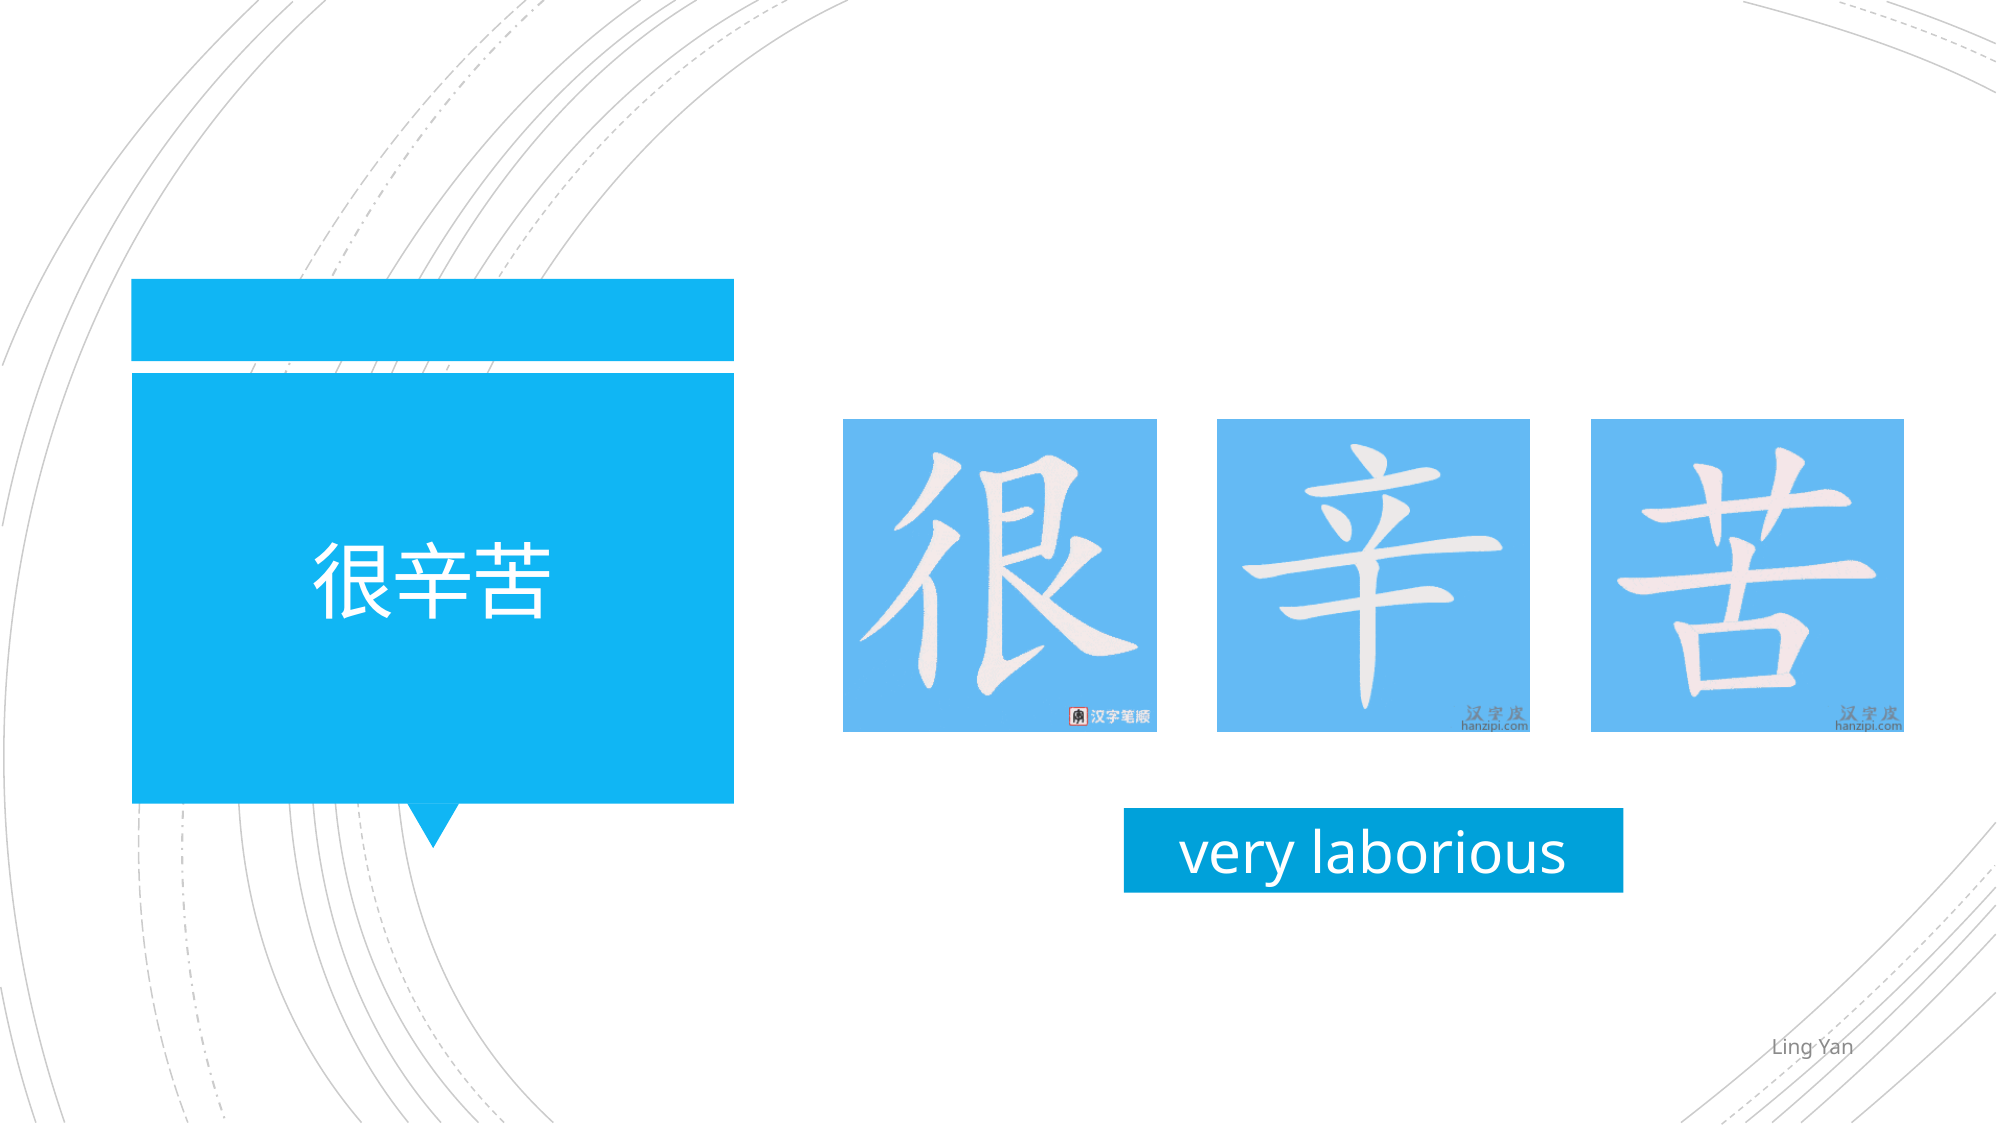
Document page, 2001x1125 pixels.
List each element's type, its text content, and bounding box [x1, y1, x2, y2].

picture [1217, 418, 1531, 732]
footer Ling Yan [131, 1021, 1869, 1074]
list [843, 418, 1157, 732]
text_box very laborious [1123, 808, 1624, 893]
picture [1590, 418, 1904, 732]
title 很辛苦 [145, 385, 720, 789]
